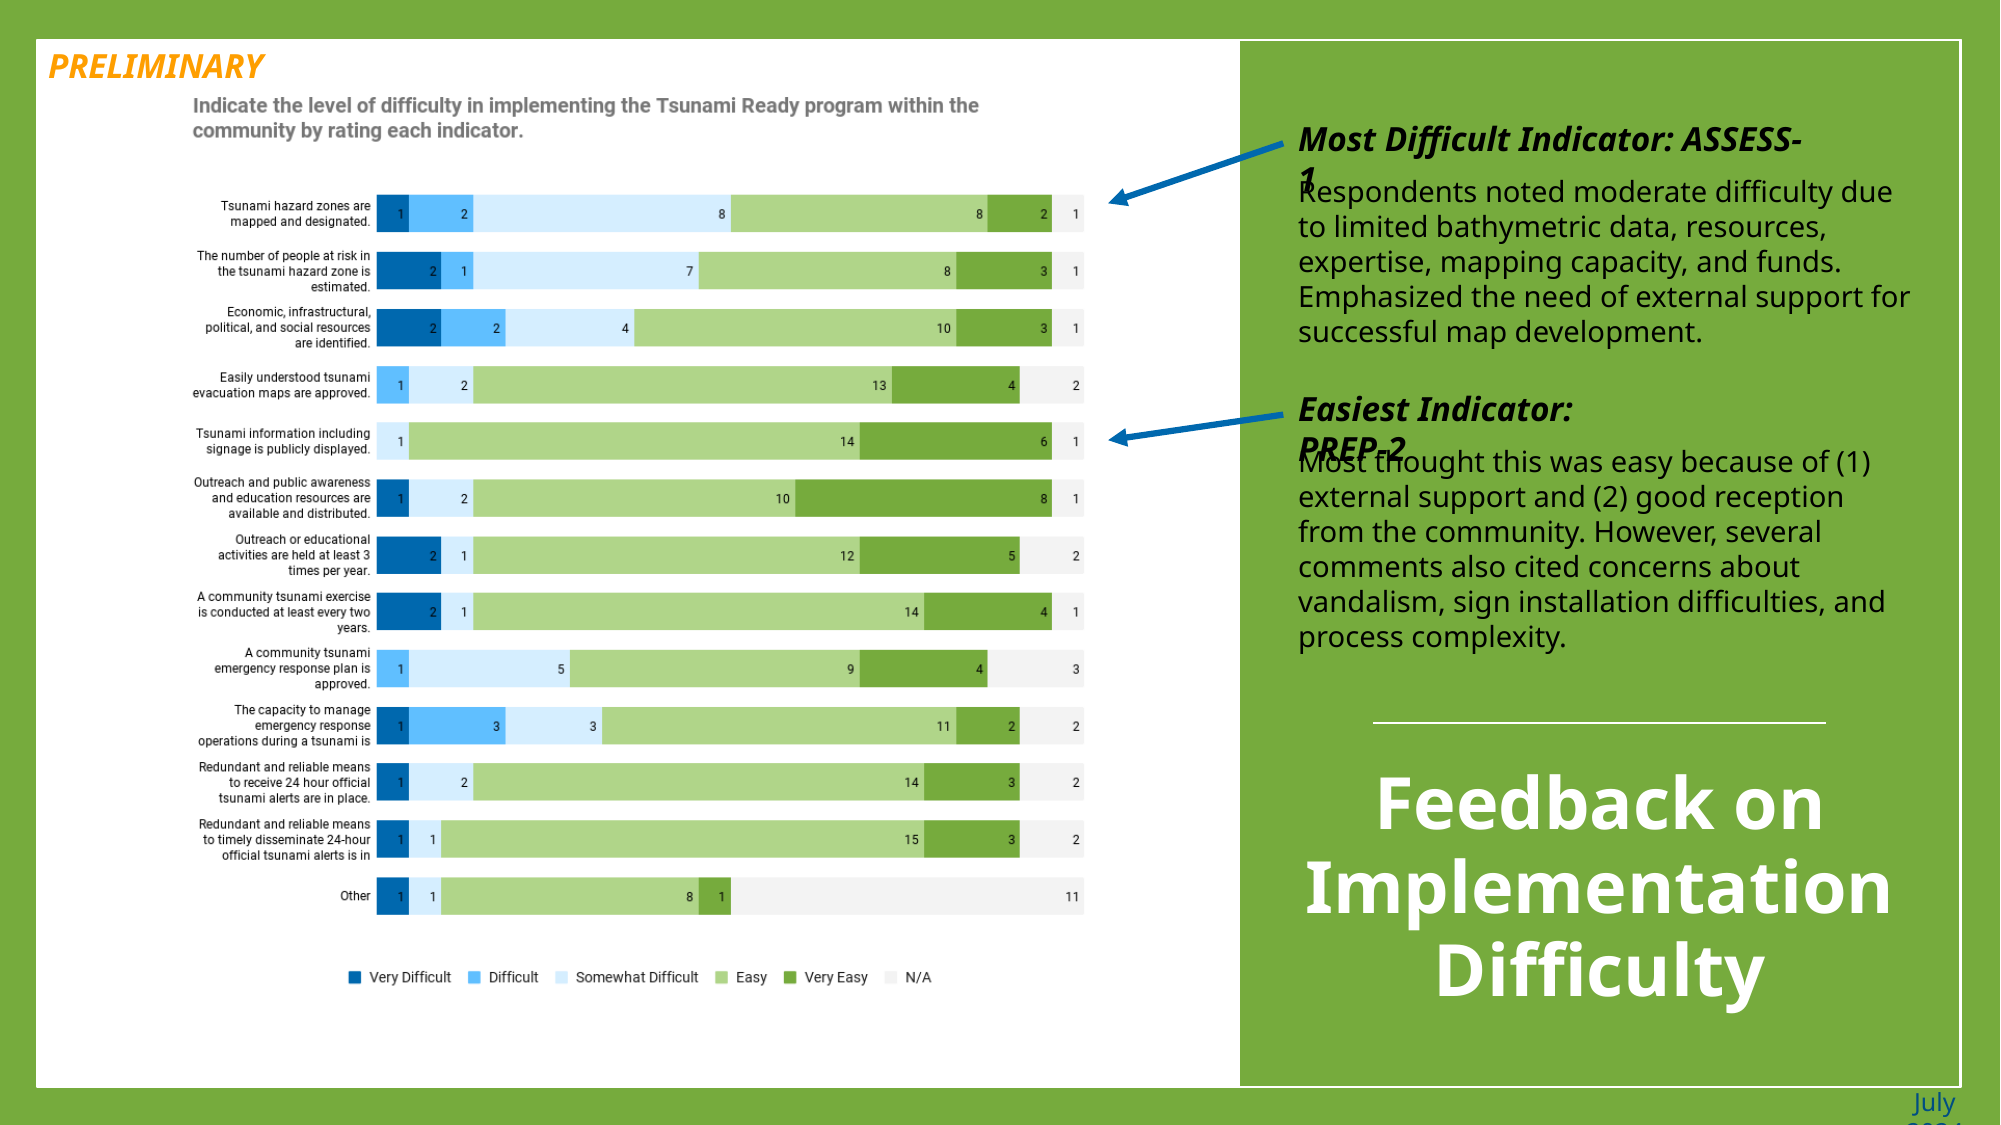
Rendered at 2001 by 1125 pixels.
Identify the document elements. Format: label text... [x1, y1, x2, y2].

text_box Easiest Indicator: PREP-2 [1283, 380, 1685, 436]
text_box PRELIMINARY [30, 38, 282, 93]
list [142, 43, 1134, 1052]
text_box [1107, 414, 1284, 441]
text_box Respondents noted moderate difficulty due to limited bathymetric data, resources, expertise, mapping capacity, and funds. Emphasized the need of external support for successful map development. [1283, 166, 1930, 356]
text_box Most thought this was easy because of (1) external support and (2) good reception from the community. However, several comments also cited concerns about vandalism, sign installation difficulties, and process complexity. [1283, 436, 1930, 661]
text_box [36, 39, 1962, 1088]
text_box July 2024 [1869, 1079, 2000, 1125]
title Feedback on Implementation Difficulty [1269, 754, 1930, 1021]
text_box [1107, 142, 1284, 204]
text_box Most Difficult Indicator: ASSESS-1 [1283, 110, 1827, 166]
